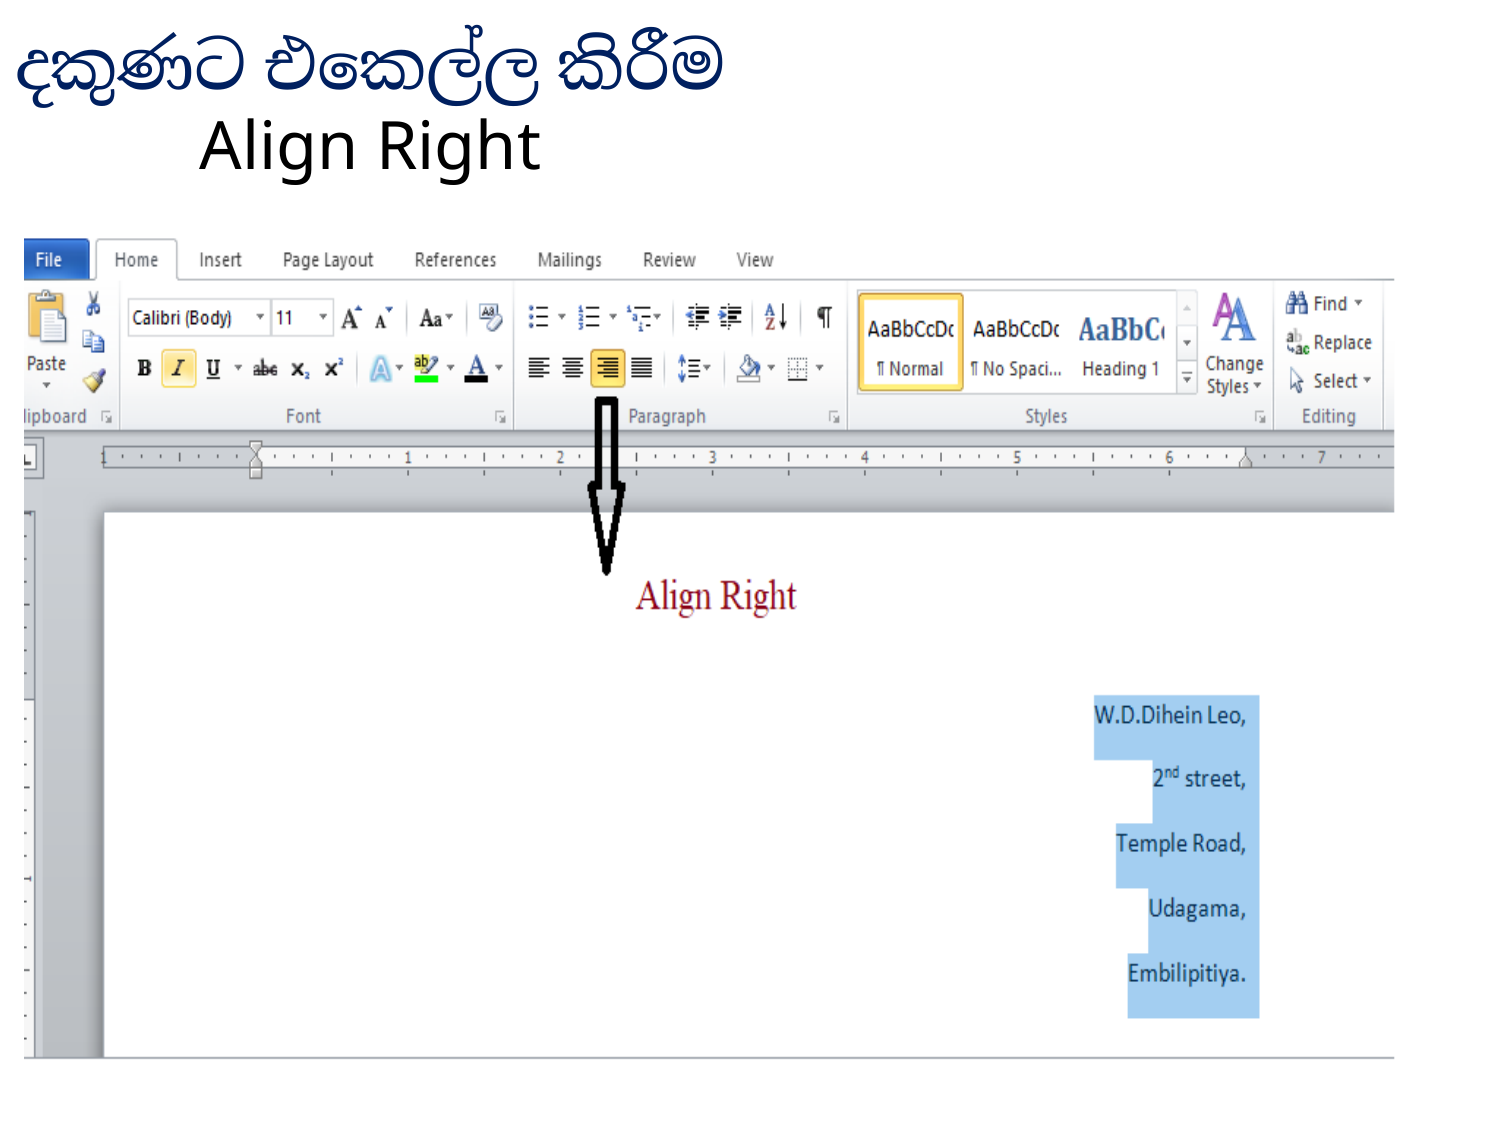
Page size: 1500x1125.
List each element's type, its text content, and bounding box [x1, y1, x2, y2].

picture [24, 237, 1431, 1076]
text_box දකුණට එකෙල්ල කිරීම Align Right [0, 15, 741, 235]
